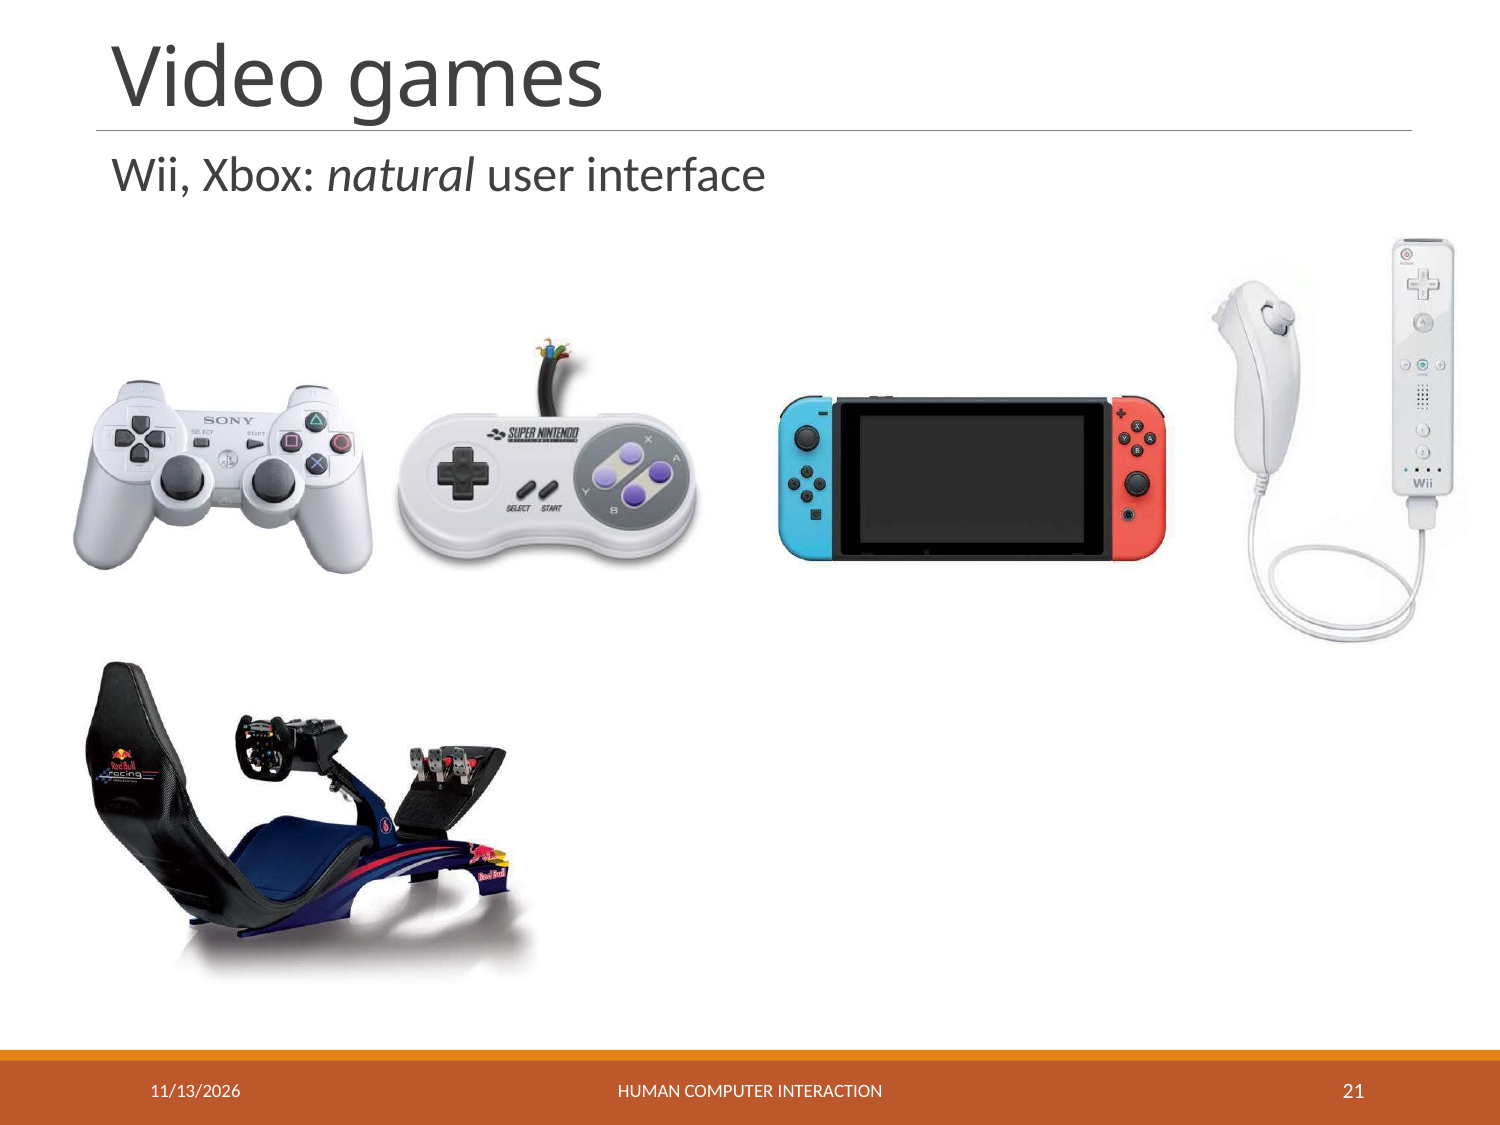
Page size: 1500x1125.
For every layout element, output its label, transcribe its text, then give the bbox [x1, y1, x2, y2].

list Wii, Xbox: natural user interface [96, 140, 1413, 1034]
picture [765, 211, 1485, 660]
title Video games [96, 19, 1413, 131]
footer Human Computer Interaction [453, 1059, 1047, 1120]
picture [58, 327, 710, 579]
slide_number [135, 1059, 440, 1120]
picture [58, 635, 539, 984]
slide_number 21 [1218, 1059, 1380, 1120]
